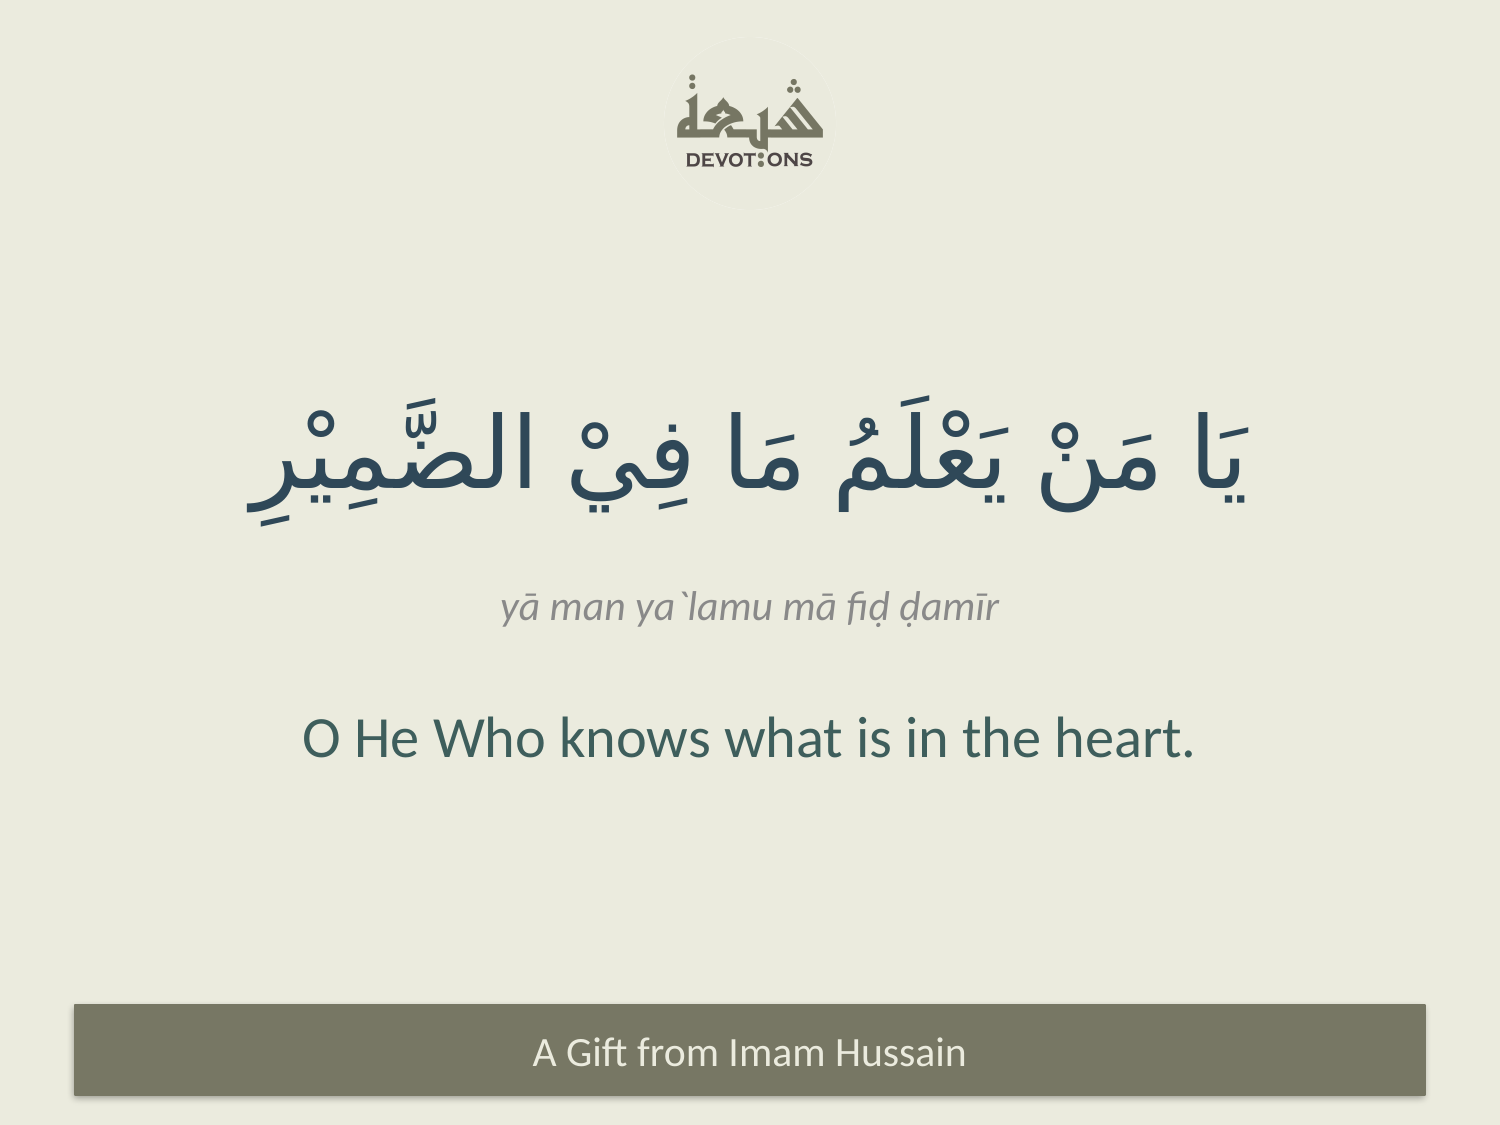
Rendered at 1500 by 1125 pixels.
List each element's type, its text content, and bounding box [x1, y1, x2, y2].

text_box يَا مَنْ يَعْلَمُ مَا فِيْ الضَّمِيْرِ yā man ya`lamu mā fiḍ ḍamīr O He Who knows what is in the heart. [74, 381, 1425, 776]
text_box A Gift from Imam Hussain [517, 1017, 983, 1083]
picture [656, 29, 844, 218]
text_box [74, 1004, 1426, 1096]
